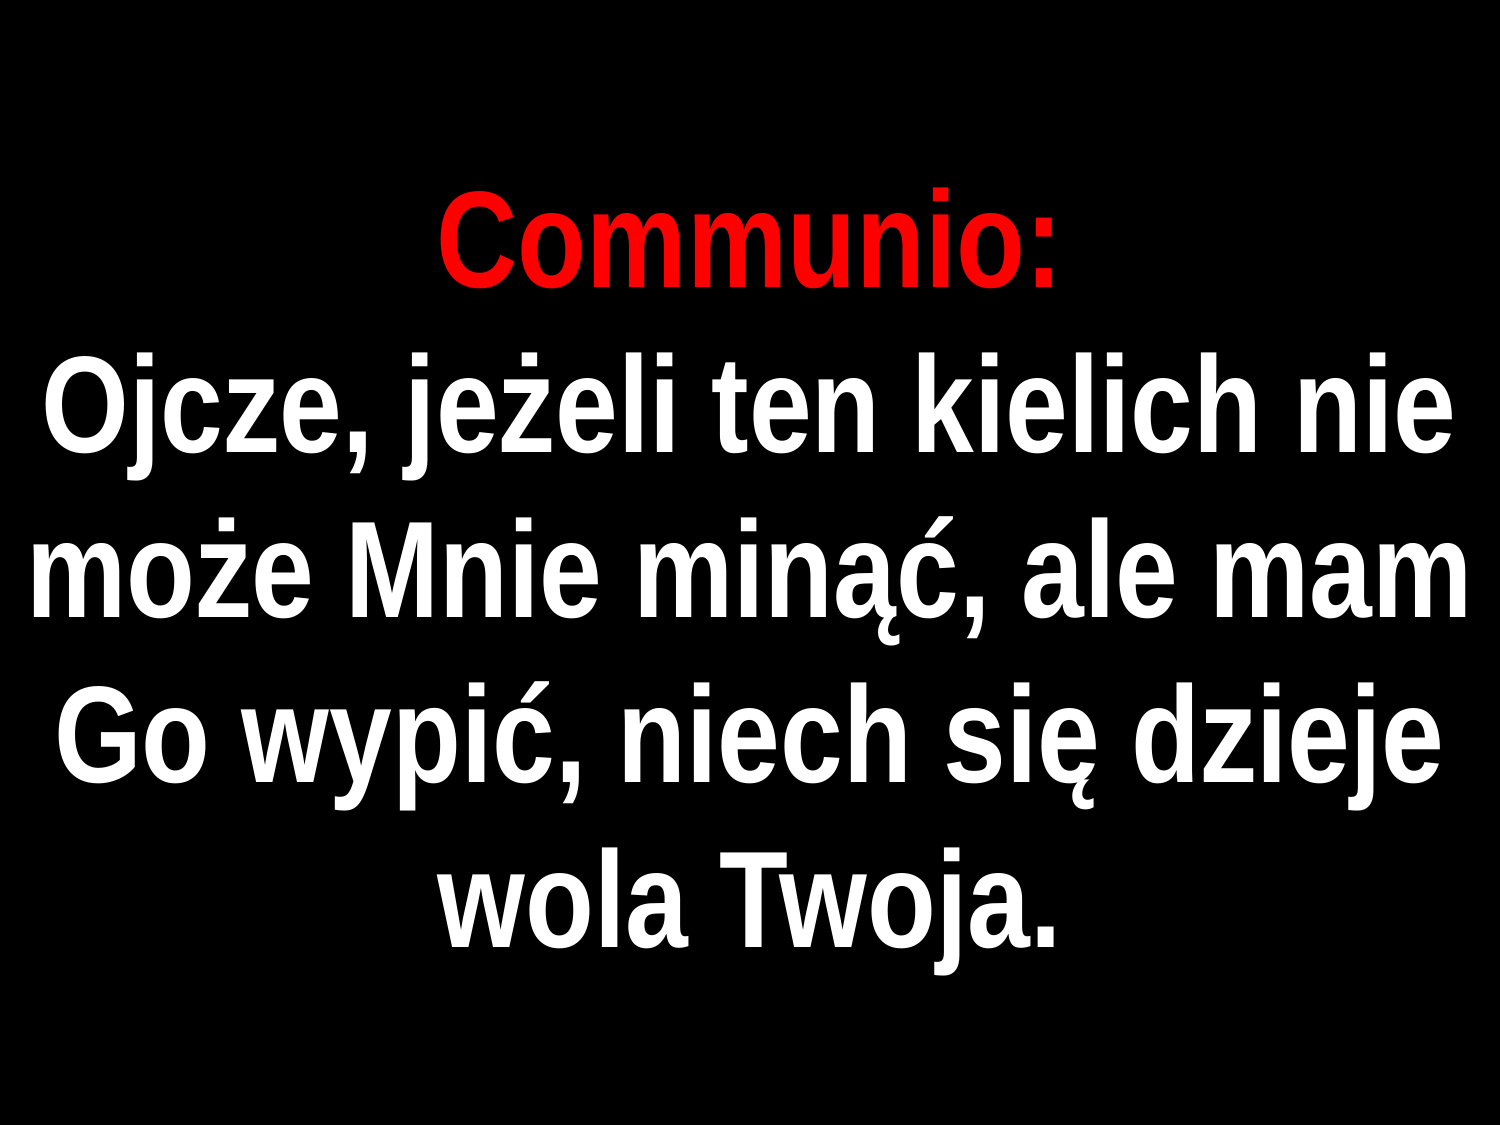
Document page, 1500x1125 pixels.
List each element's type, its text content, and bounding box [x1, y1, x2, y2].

title Communio: Ojcze, jeżeli ten kielich nie może Mnie minąć, ale mam Go wypić, niech się dzieje wola Twoja. [0, 470, 1500, 655]
